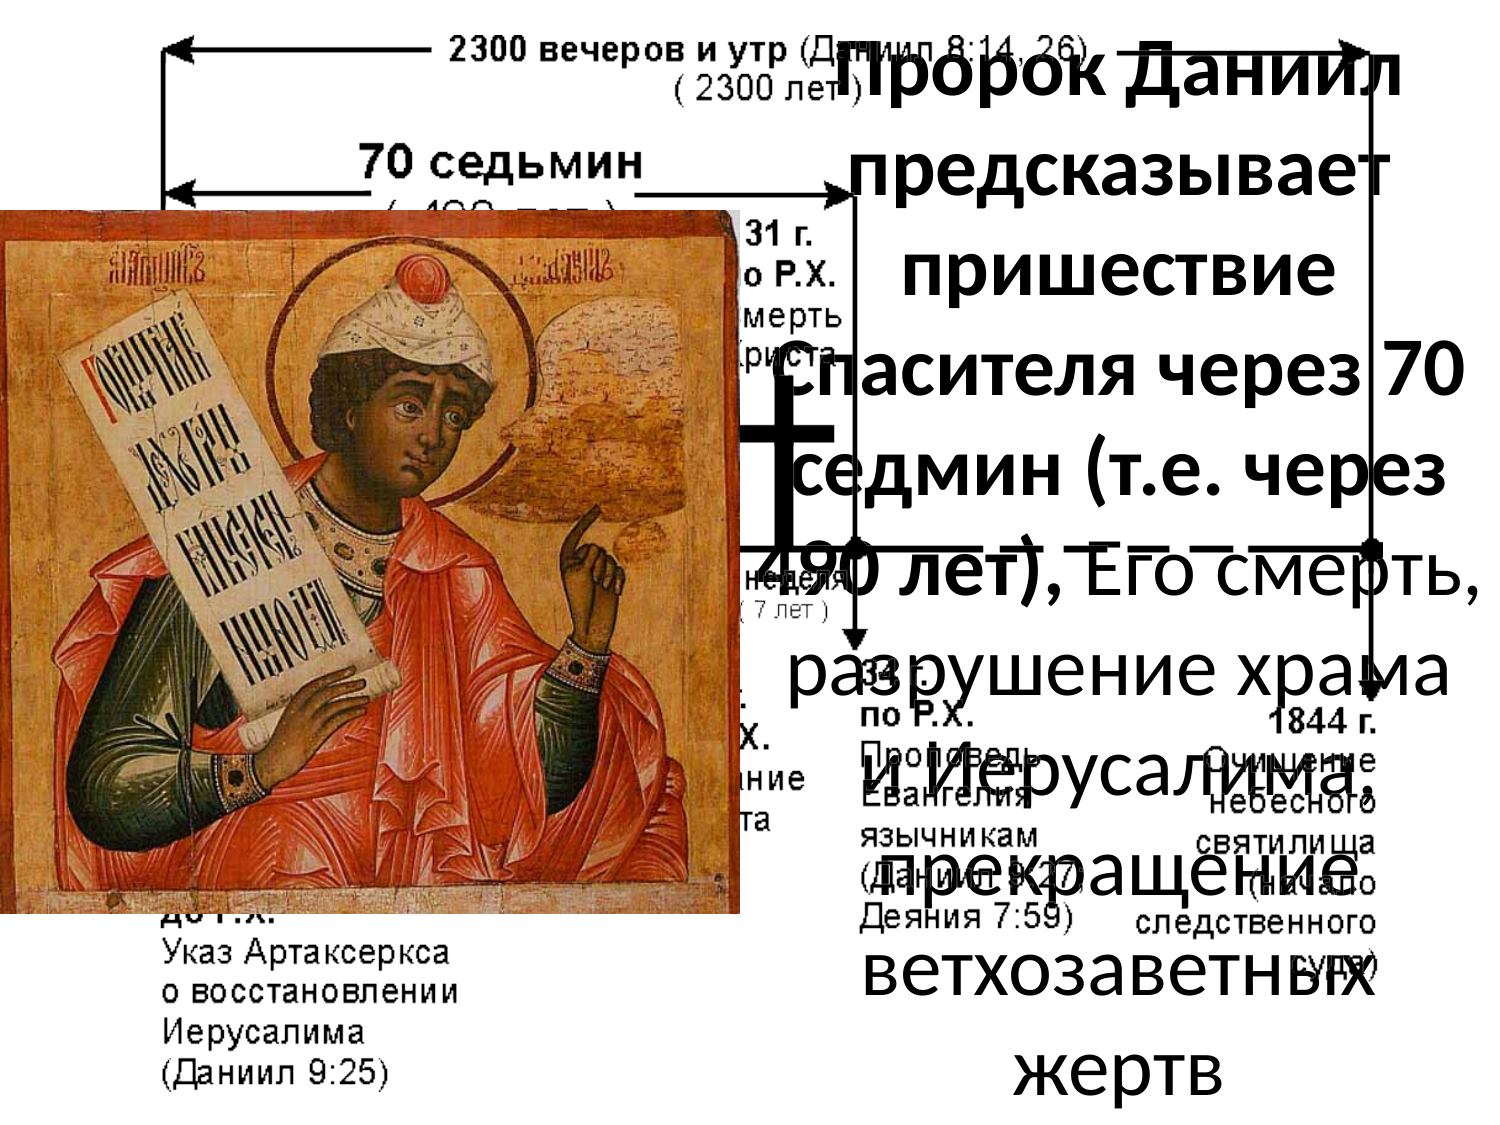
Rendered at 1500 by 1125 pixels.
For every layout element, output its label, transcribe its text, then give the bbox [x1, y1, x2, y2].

title Пророк Даниил предсказывает пришествие Спасителя через 70 седмин (т.е. через 490 лет), Его смерть, разрушение храма и Иерусалима, прекращение ветхозаветных жертв [738, 0, 1500, 1125]
picture [0, 34, 1383, 1093]
